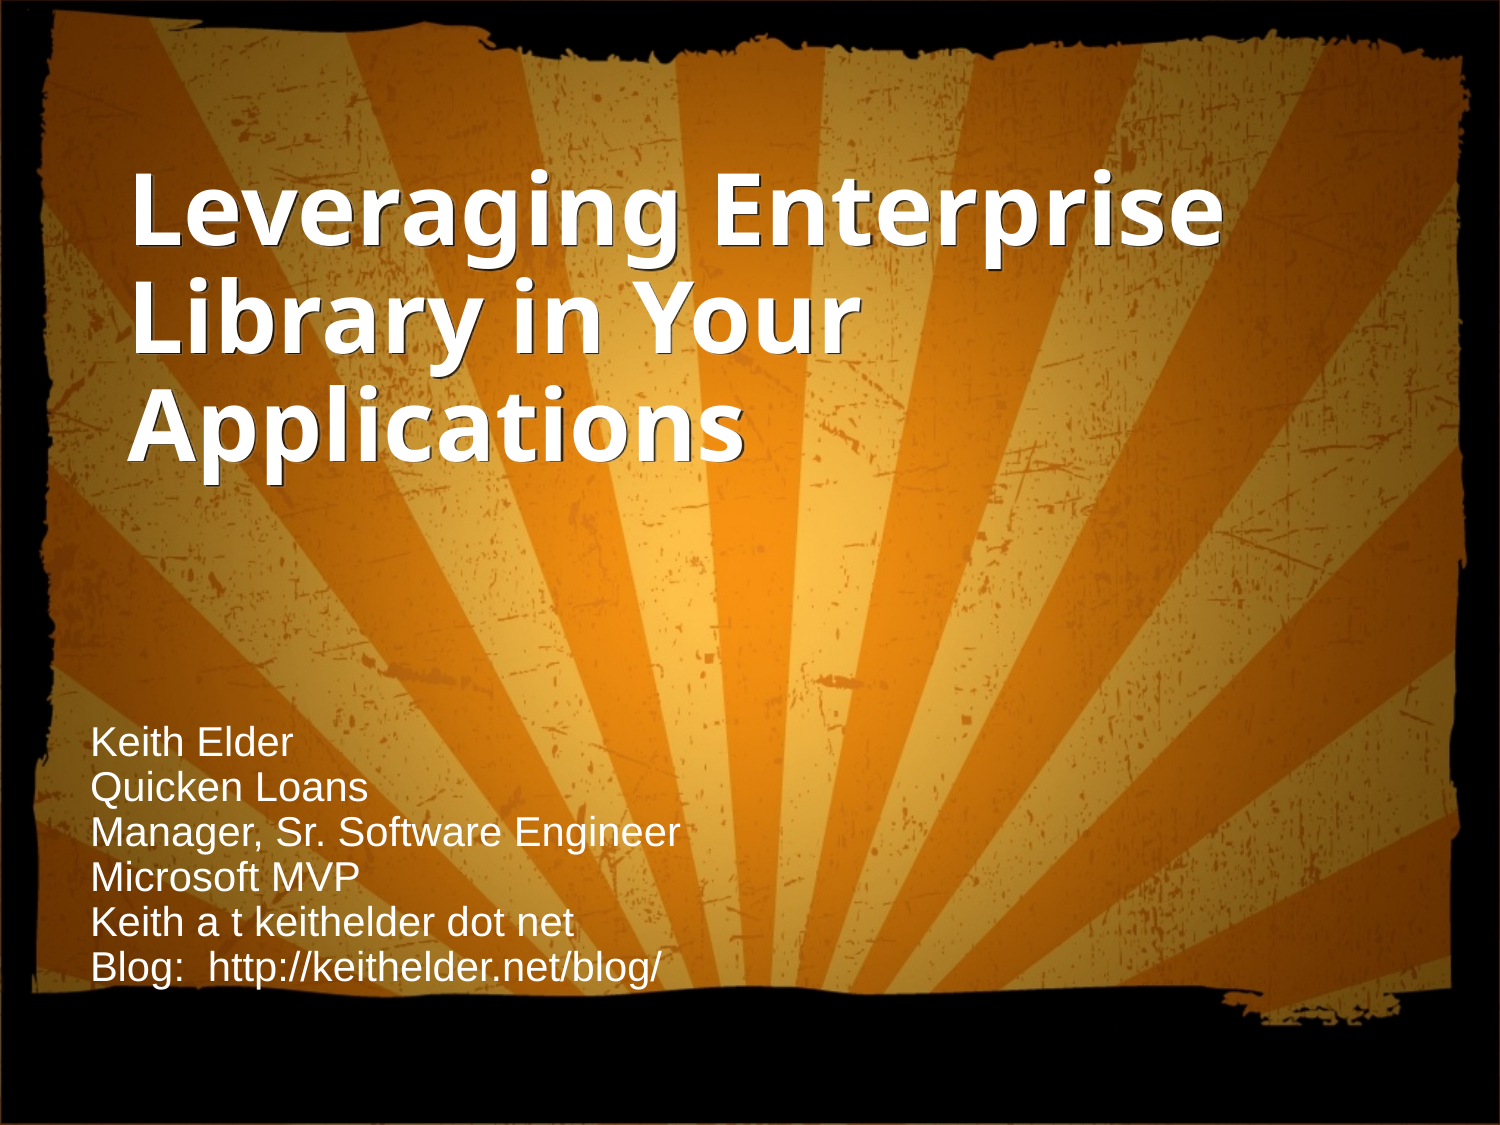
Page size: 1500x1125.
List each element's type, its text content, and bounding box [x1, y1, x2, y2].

title Leveraging Enterprise Library in Your Applications [112, 149, 1400, 493]
subtitle Keith Elder Quicken Loans Manager, Sr. Software Engineer Microsoft MVP Keith a t keithelder dot net Blog: http://keithelder.net/blog/ [74, 712, 1394, 1001]
picture [0, 0, 1500, 1125]
